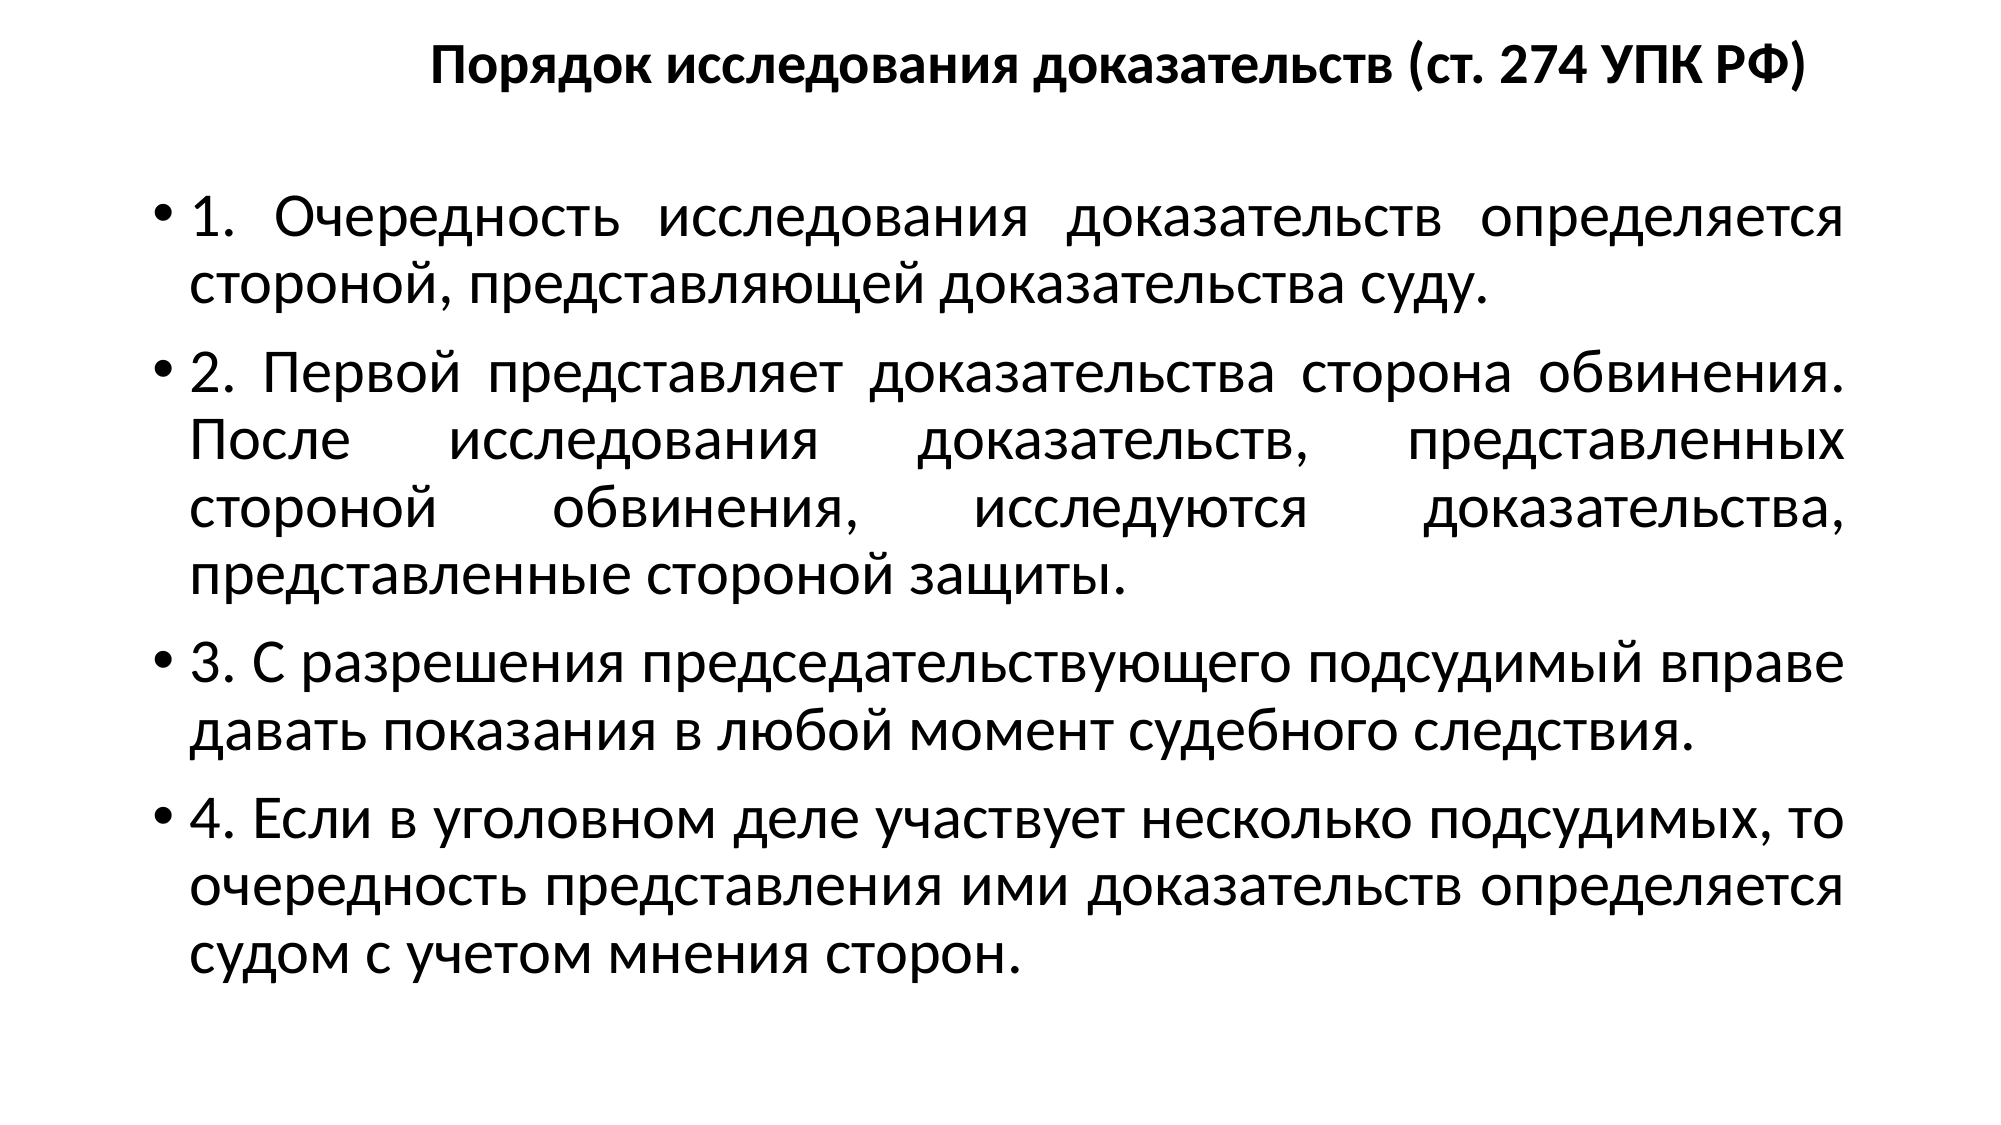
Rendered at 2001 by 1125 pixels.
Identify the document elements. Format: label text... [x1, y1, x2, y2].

list 1. Очередность исследования доказательств определяется стороной, представляющей доказательства суду. 2. Первой представляет доказательства сторона обвинения. После исследования доказательств, представленных стороной обвинения, исследуются доказательства, представленные стороной защиты. 3. С разрешения председательствующего подсудимый вправе давать показания в любой момент судебного следствия. 4. Если в уголовном деле участвует несколько подсудимых, то очередность представления ими доказательств определяется судом с учетом мнения сторон. [137, 174, 1863, 1089]
title Порядок исследования доказательств (ст. 274 УПК РФ) [256, 24, 1982, 175]
